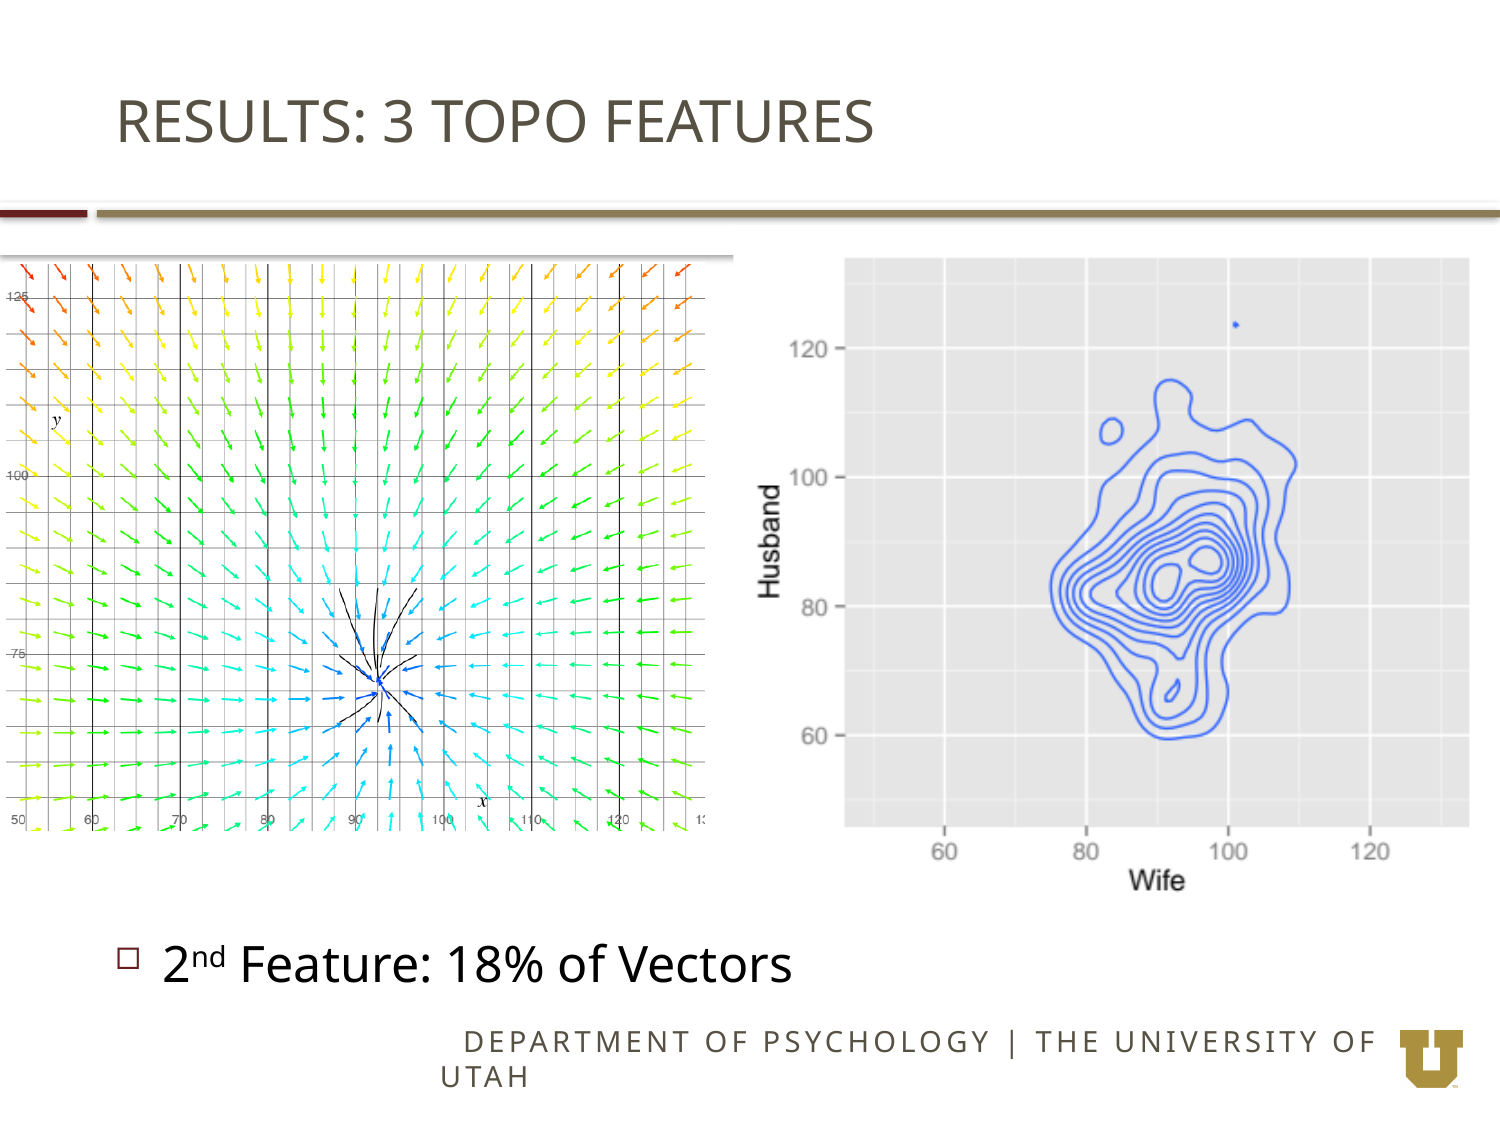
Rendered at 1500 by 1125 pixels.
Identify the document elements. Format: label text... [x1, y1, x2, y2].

picture [4, 262, 706, 832]
title Results: 3 Topo Features [100, 37, 1438, 200]
picture [733, 224, 1500, 913]
list 2nd Feature: 18% of Vectors [100, 924, 1438, 1000]
